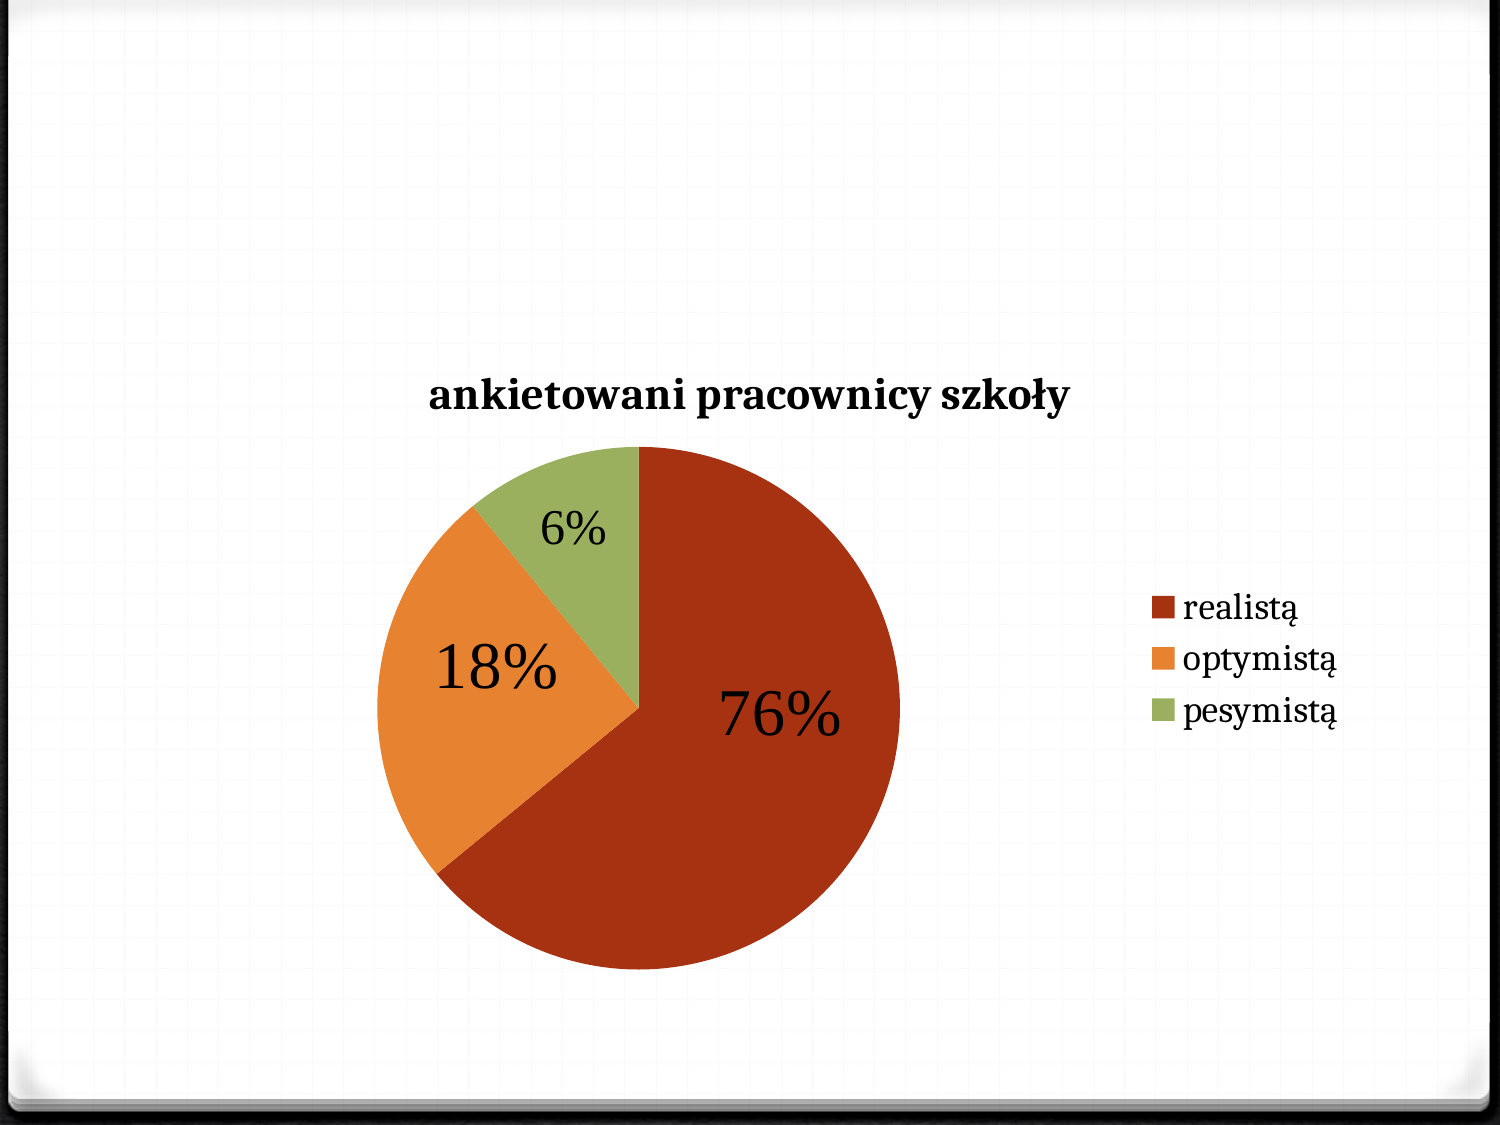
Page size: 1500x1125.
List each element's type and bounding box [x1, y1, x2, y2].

picture [0, 0, 1500, 1125]
chart [137, 334, 1363, 983]
